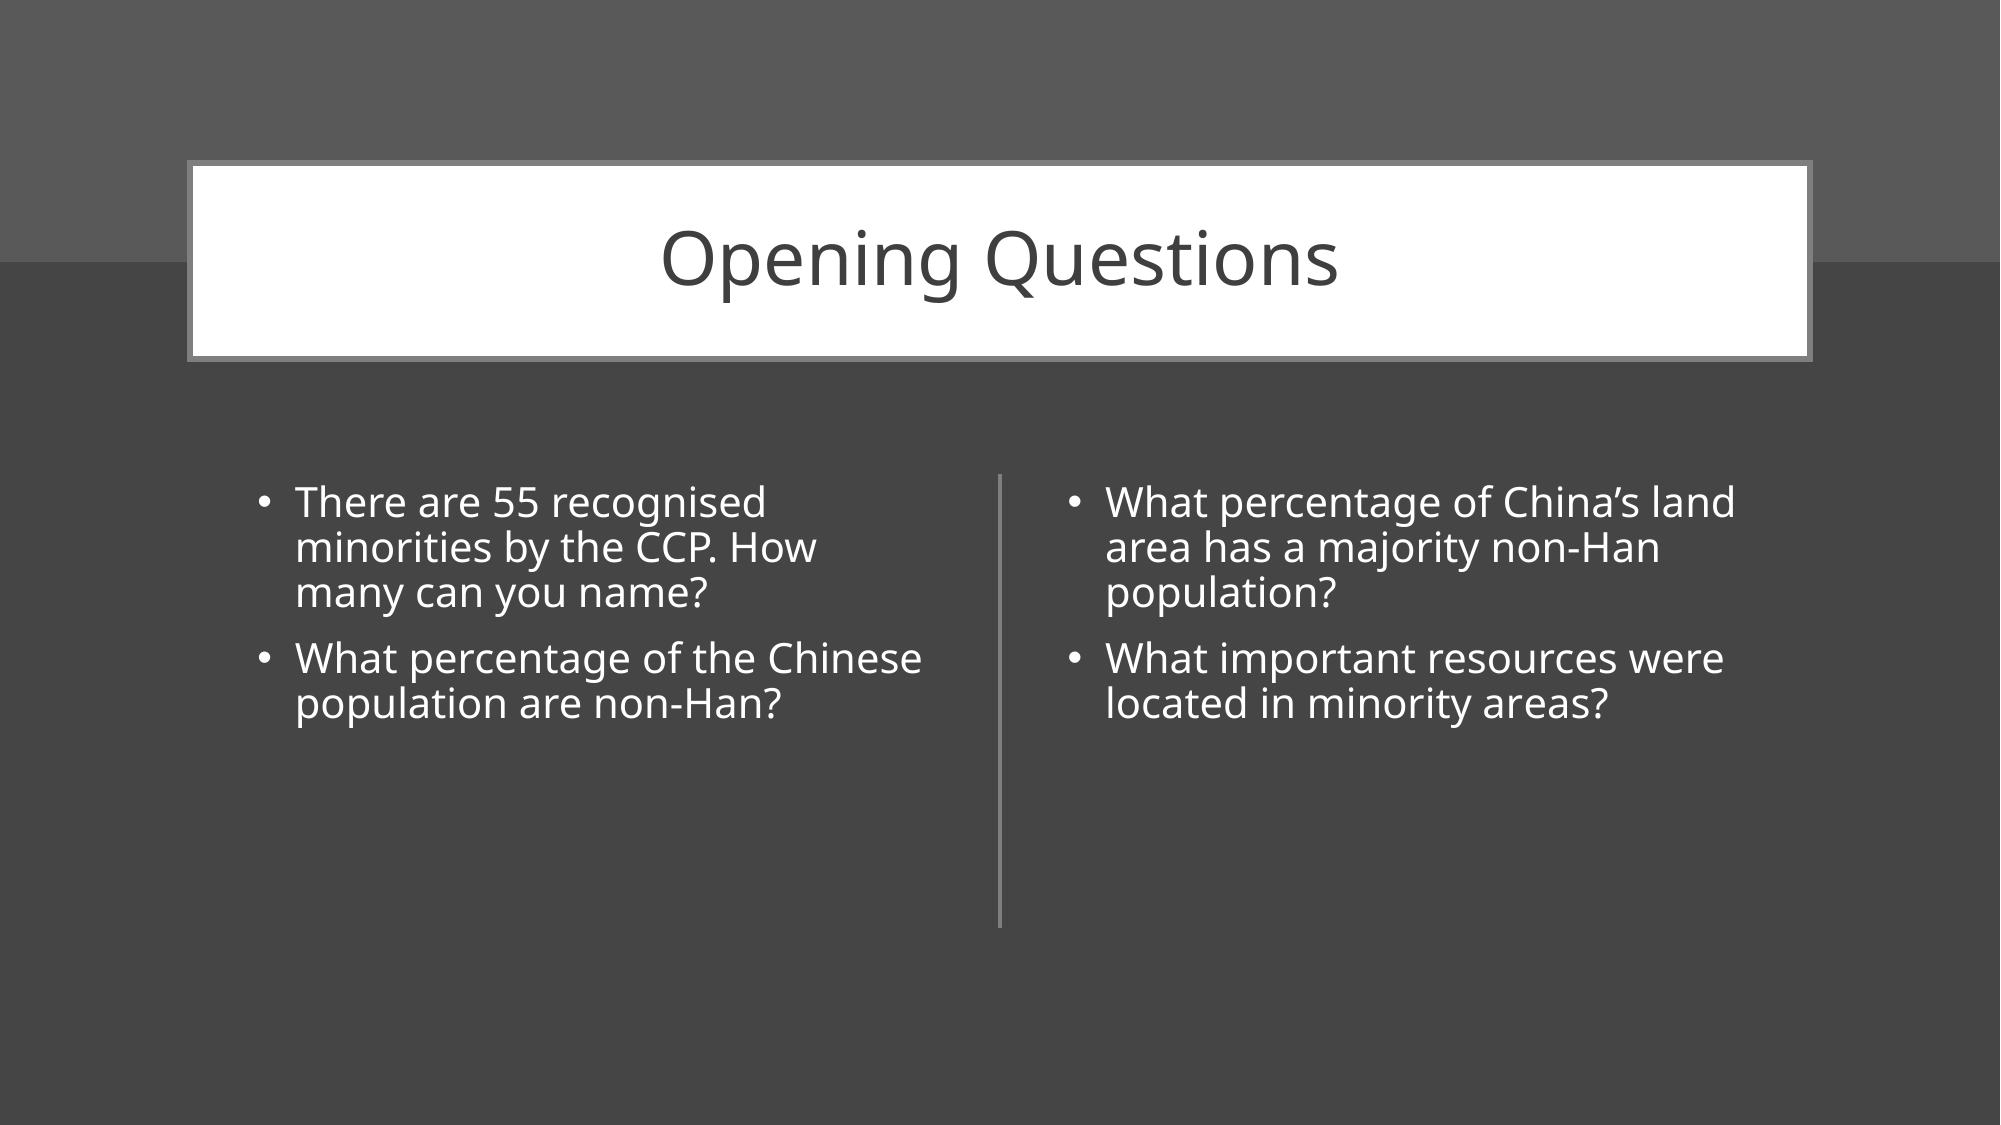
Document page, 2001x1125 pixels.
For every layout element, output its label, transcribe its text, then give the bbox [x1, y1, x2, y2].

list What percentage of China’s land area has a majority non-Han population? What important resources were located in minority areas? [1052, 473, 1757, 960]
title Opening Questions [190, 163, 1810, 360]
text_box [0, 0, 2000, 264]
list There are 55 recognised minorities by the CCP. How many can you name? What percentage of the Chinese population are non-Han? [242, 473, 948, 960]
